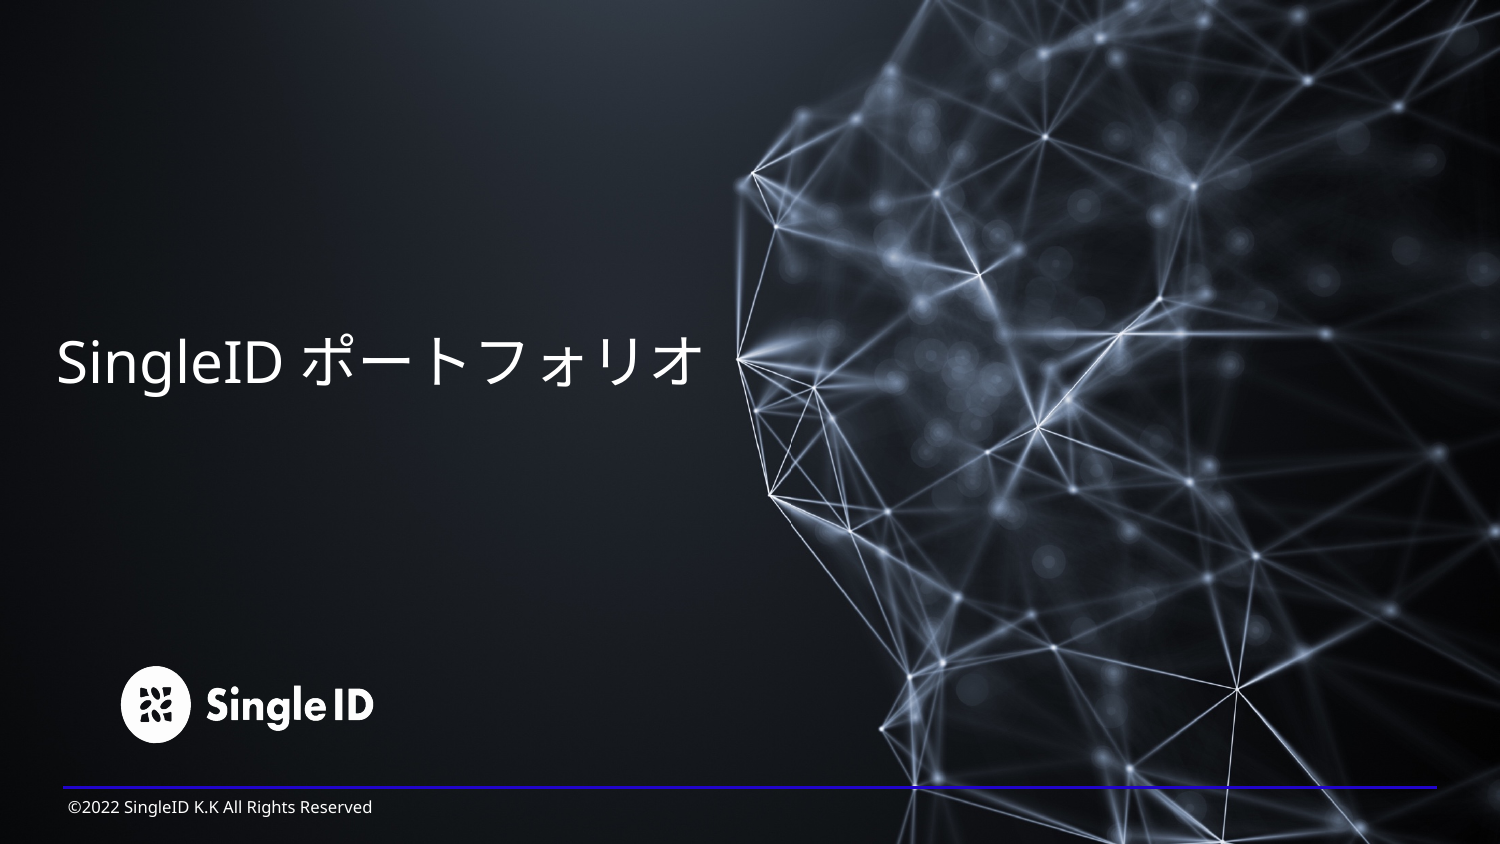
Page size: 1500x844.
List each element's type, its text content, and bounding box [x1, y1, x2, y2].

list SingleIDポートフォリオ [40, 318, 783, 523]
picture [0, 0, 1500, 844]
